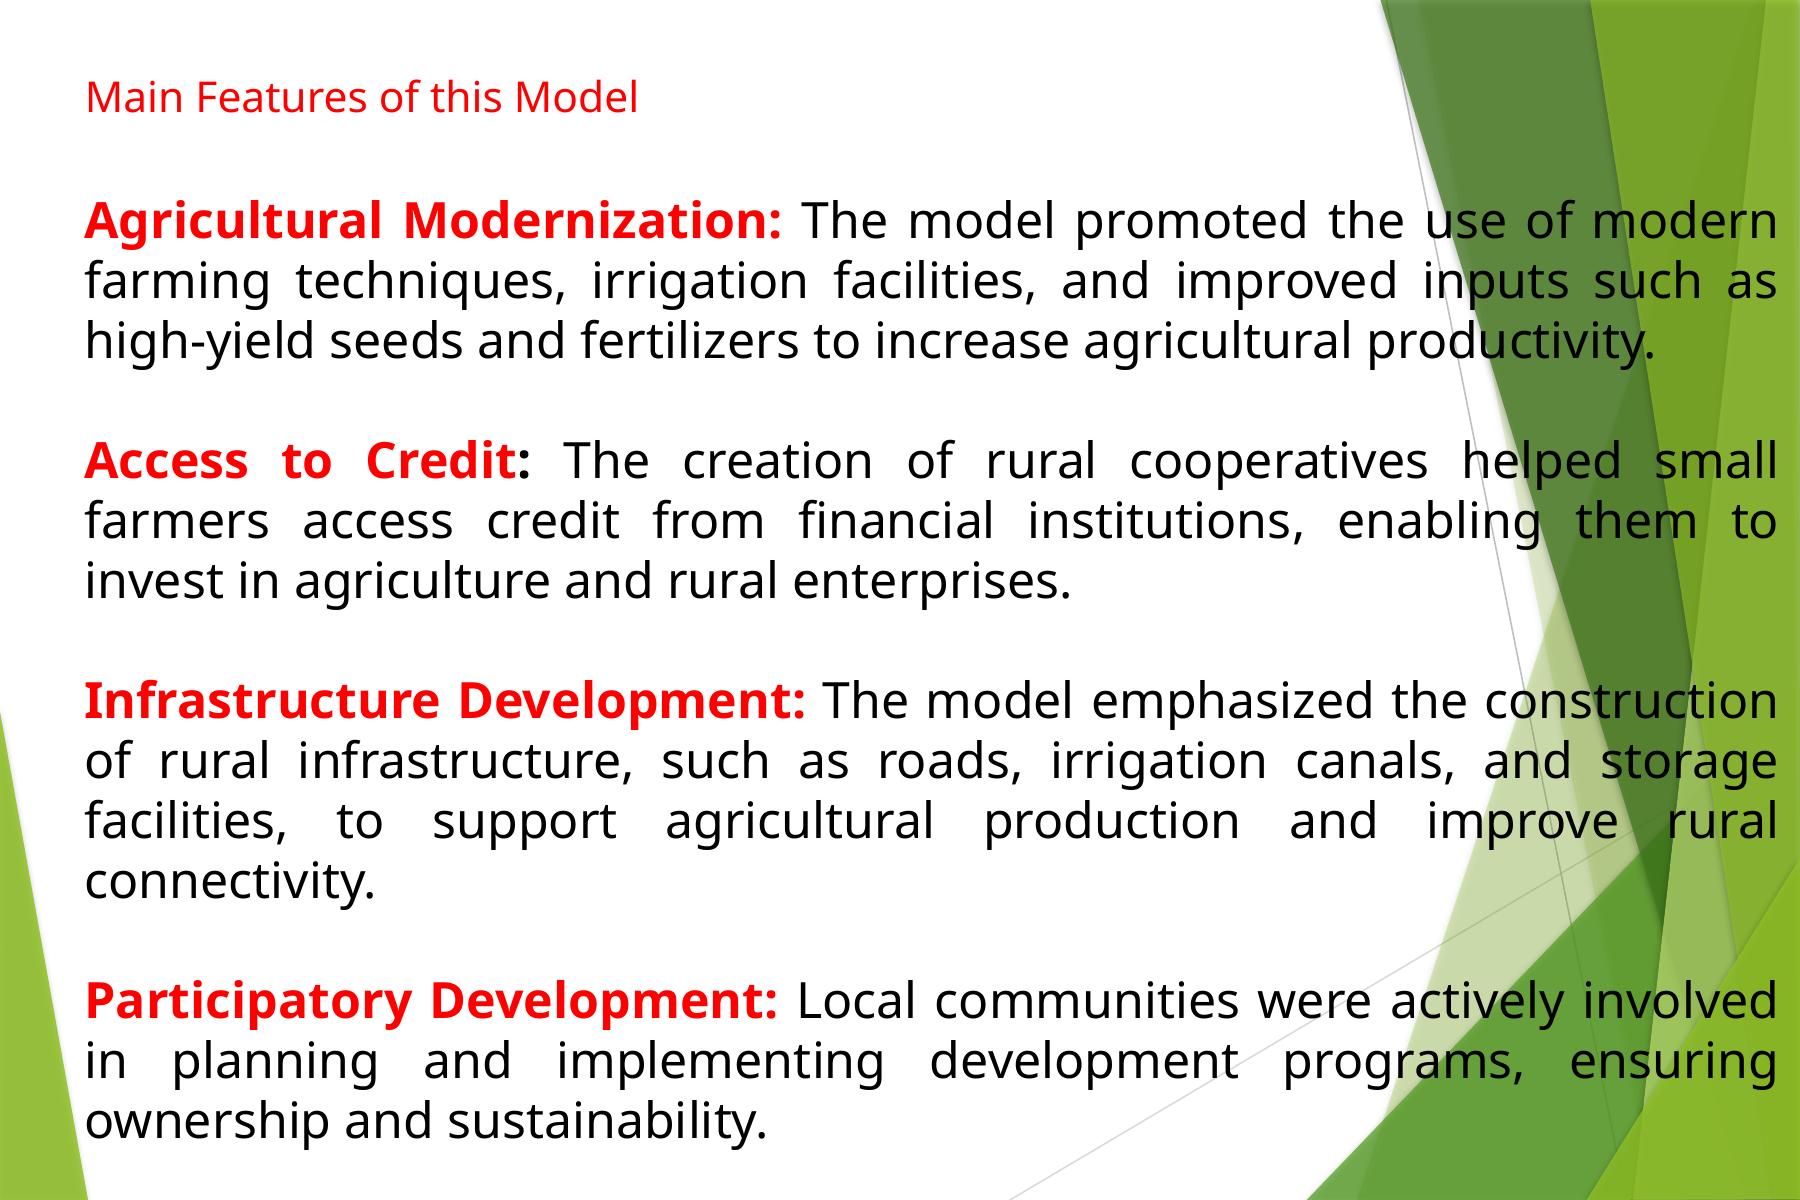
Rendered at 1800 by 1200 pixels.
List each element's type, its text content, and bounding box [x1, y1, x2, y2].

text_box Agricultural Modernization: The model promoted the use of modern farming techniques, irrigation facilities, and improved inputs such as high-yield seeds and fertilizers to increase agricultural productivity. Access to Credit: The creation of rural cooperatives helped small farmers access credit from financial institutions, enabling them to invest in agriculture and rural enterprises. Infrastructure Development: The model emphasized the construction of rural infrastructure, such as roads, irrigation canals, and storage facilities, to support agricultural production and improve rural connectivity. Participatory Development: Local communities were actively involved in planning and implementing development programs, ensuring ownership and sustainability. [69, 180, 1795, 1156]
title Main Features of this Model [69, 62, 1367, 180]
